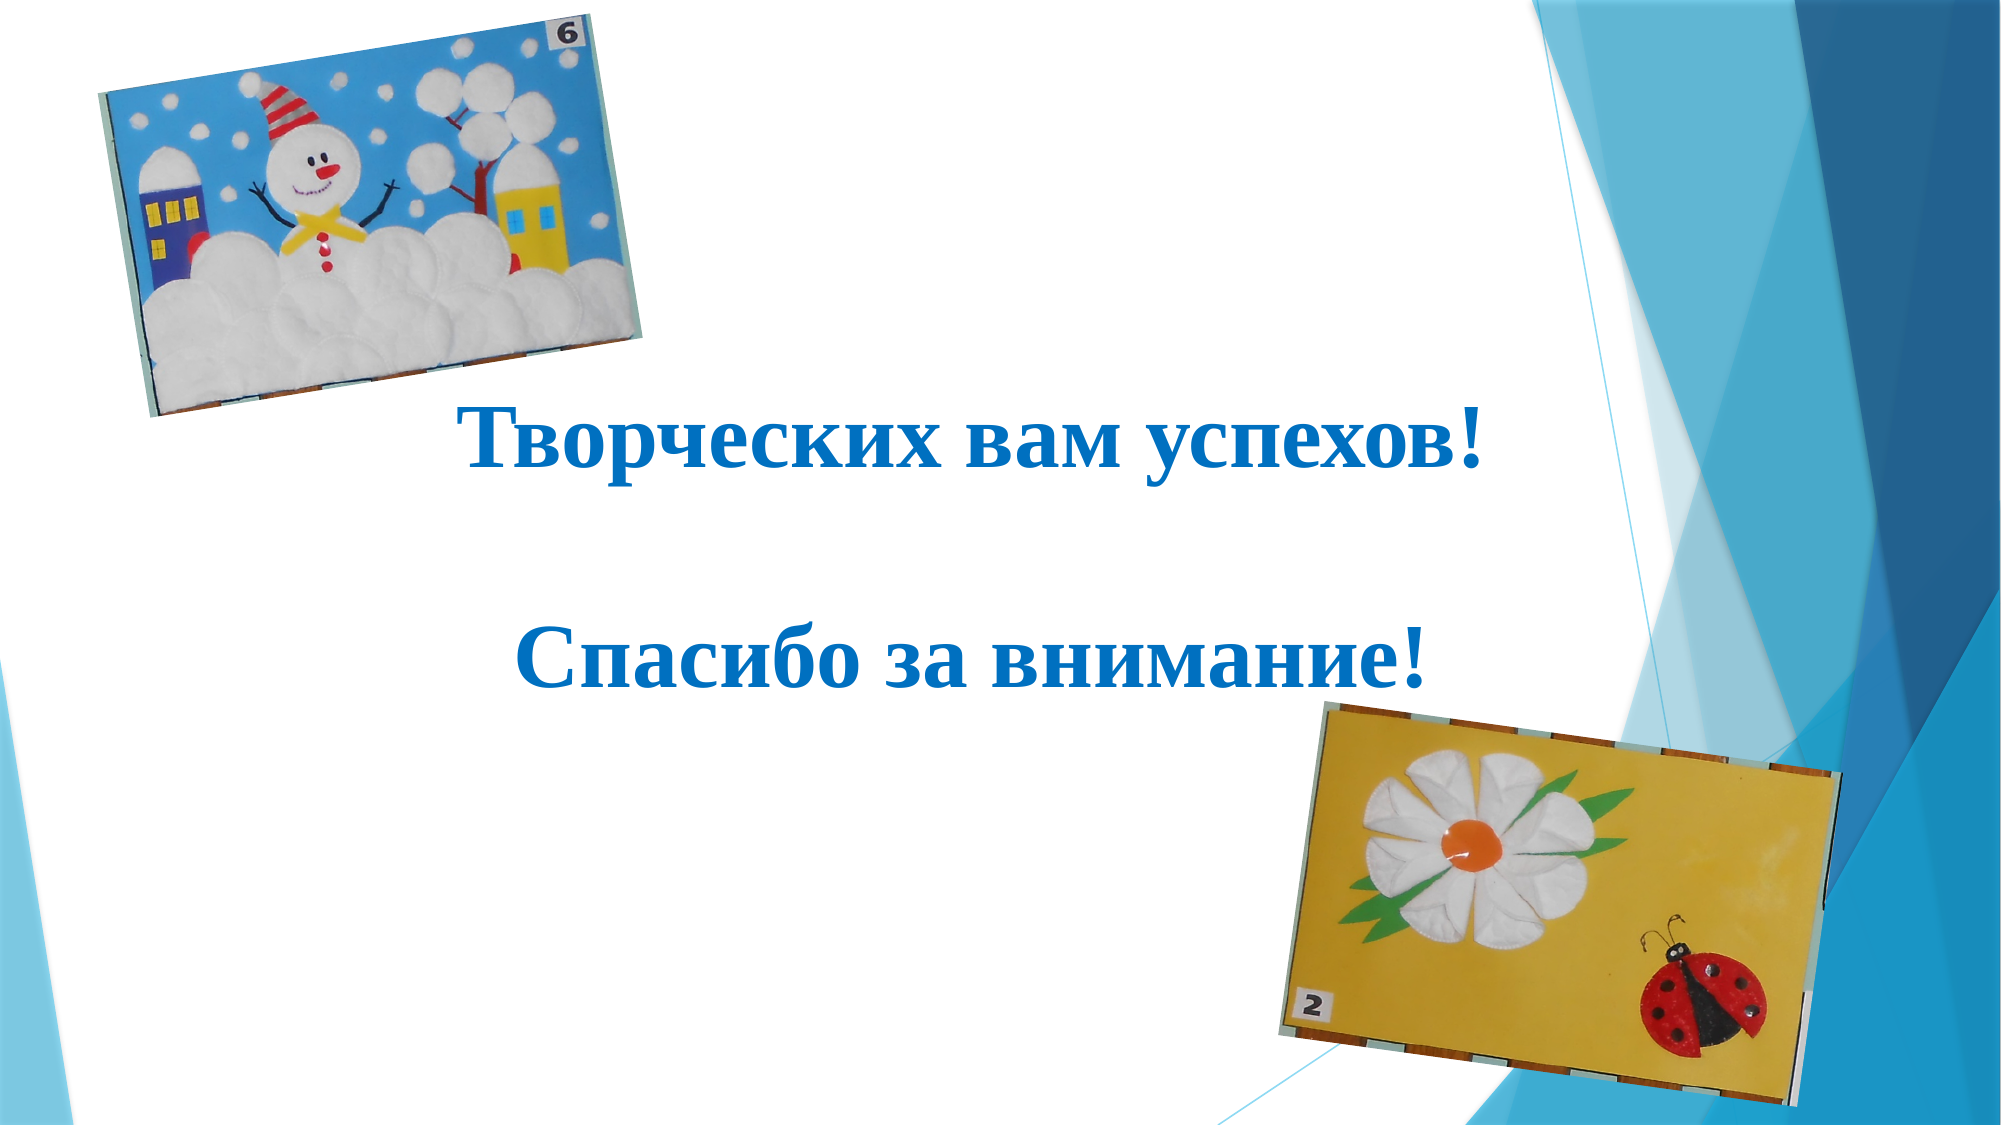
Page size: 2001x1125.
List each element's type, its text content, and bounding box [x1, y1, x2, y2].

picture [97, 13, 643, 418]
text_box Творческих вам успехов! Спасибо за внимание! [441, 368, 1503, 713]
picture [1278, 700, 1844, 1107]
